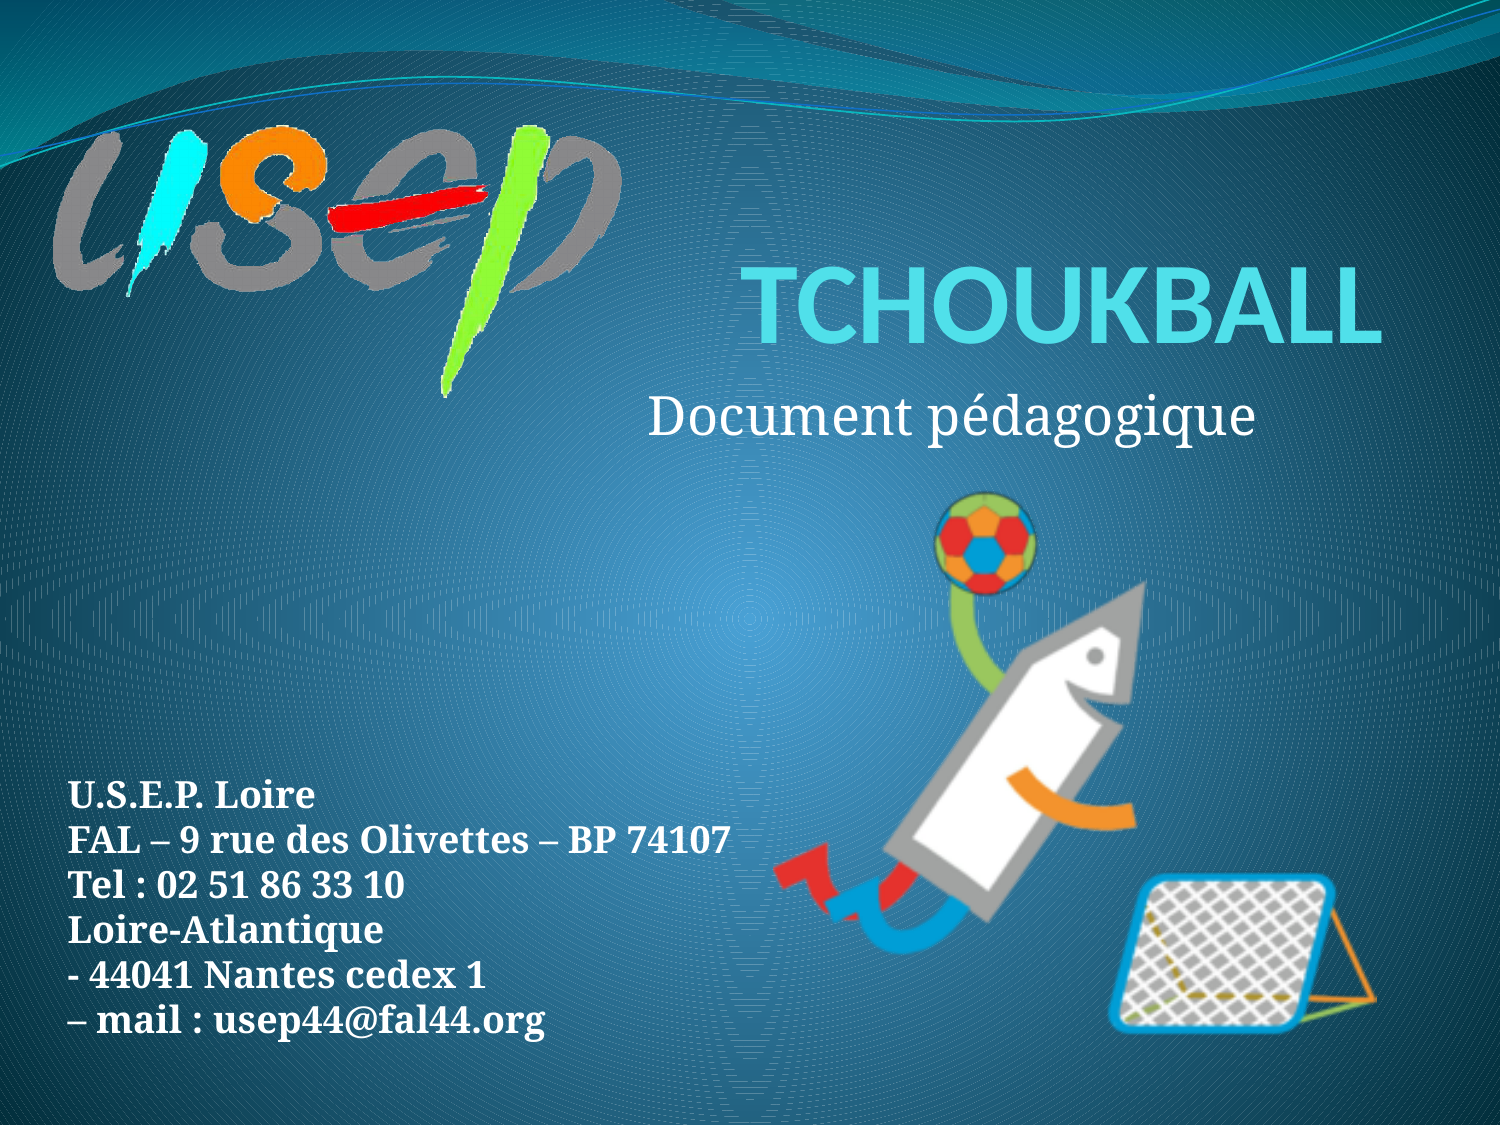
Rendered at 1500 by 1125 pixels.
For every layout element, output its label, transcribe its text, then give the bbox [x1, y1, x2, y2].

text_box U.S.E.P. Loire FAL – 9 rue des Olivettes – BP 74107 Tel : 02 51 86 33 10 Loire-Atlantique - 44041 Nantes cedex 1 – mail : usep44@fal44.org [53, 763, 766, 1048]
title TCHOUKBALL [622, 125, 1388, 367]
picture [52, 125, 622, 398]
picture [773, 442, 1378, 1049]
subtitle Document pédagogique [218, 373, 1269, 476]
